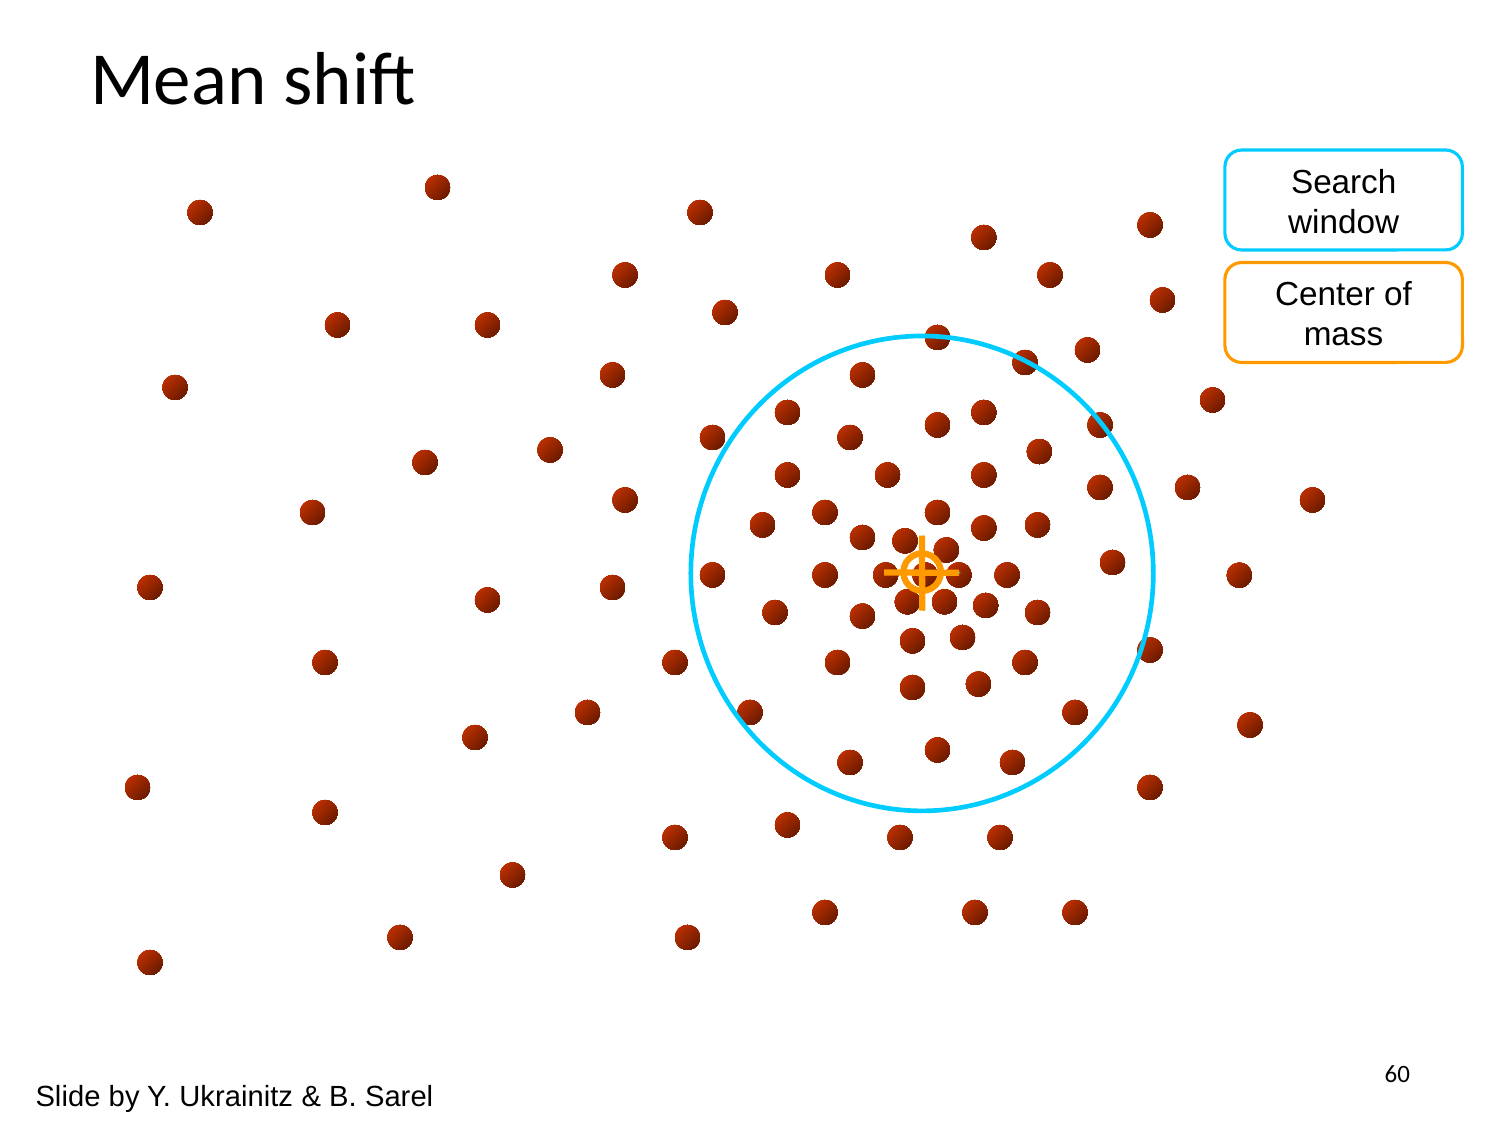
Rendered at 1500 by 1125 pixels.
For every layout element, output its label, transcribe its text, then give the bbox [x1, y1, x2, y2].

text_box [1237, 712, 1263, 738]
title Mean shift [74, 0, 1426, 151]
text_box [187, 200, 213, 225]
slide_number 60 [1074, 1042, 1425, 1103]
text_box [662, 650, 685, 676]
text_box [812, 900, 838, 925]
text_box [987, 825, 1013, 850]
text_box [137, 575, 163, 601]
text_box [300, 500, 325, 526]
text_box [474, 312, 500, 338]
text_box [600, 575, 625, 601]
text_box [612, 262, 638, 288]
text_box [712, 299, 738, 325]
text_box [312, 800, 338, 826]
text_box [687, 200, 713, 225]
text_box [474, 587, 500, 613]
text_box Slide by Y. Ukrainitz & B. Sarel [20, 1070, 449, 1120]
text_box [162, 375, 188, 400]
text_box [883, 535, 960, 611]
text_box [137, 950, 163, 976]
text_box [312, 650, 338, 676]
text_box [1149, 287, 1175, 313]
text_box [412, 450, 438, 475]
text_box [675, 924, 700, 950]
text_box [1226, 562, 1252, 588]
text_box [600, 362, 625, 388]
text_box [971, 224, 997, 250]
text_box [774, 819, 800, 838]
text_box [1200, 387, 1225, 413]
text_box [825, 262, 850, 288]
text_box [690, 335, 1154, 812]
text_box [1062, 900, 1088, 925]
text_box [1157, 777, 1163, 798]
text_box [324, 312, 350, 338]
text_box [1157, 639, 1163, 661]
text_box [1137, 212, 1163, 238]
text_box [662, 825, 688, 850]
text_box [425, 174, 451, 200]
text_box [925, 324, 950, 334]
text_box [500, 862, 526, 888]
text_box [887, 825, 913, 850]
text_box [1299, 487, 1325, 513]
text_box Search window [1224, 149, 1463, 250]
text_box [612, 487, 638, 513]
text_box [575, 699, 601, 725]
text_box [125, 774, 151, 800]
text_box [387, 924, 413, 950]
text_box [462, 725, 488, 751]
text_box [962, 900, 988, 925]
text_box [537, 437, 563, 463]
text_box [1037, 262, 1063, 288]
text_box Center of mass [1224, 262, 1463, 363]
text_box [1175, 474, 1201, 500]
